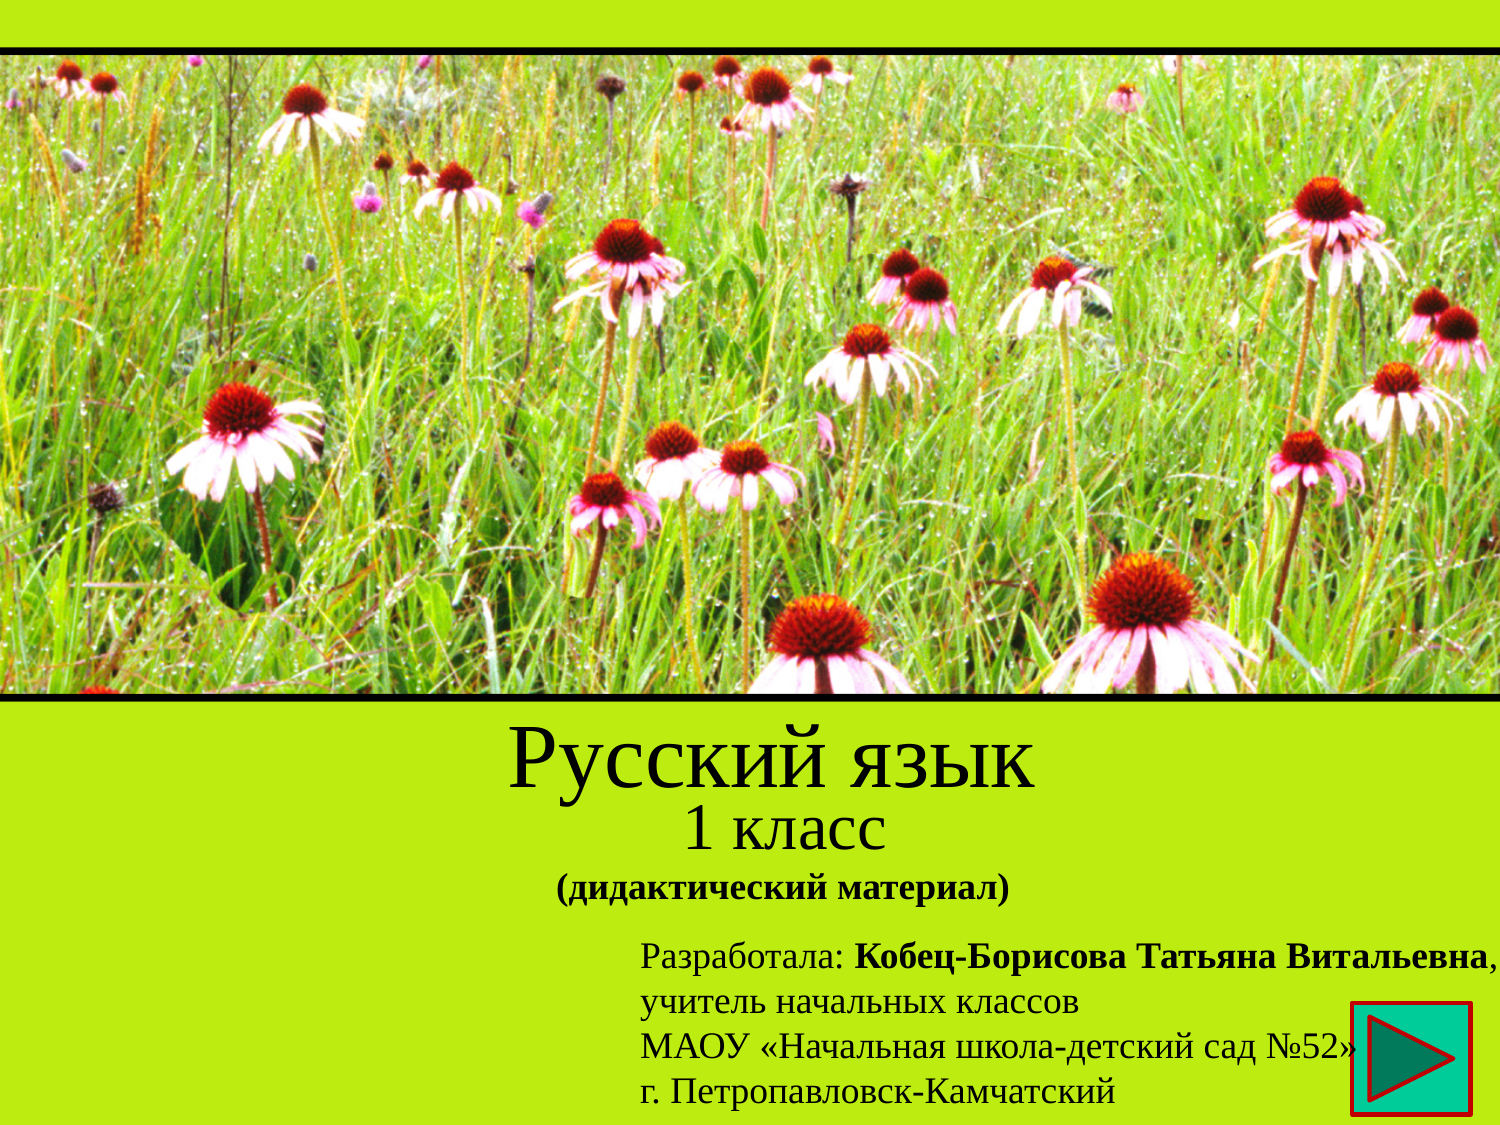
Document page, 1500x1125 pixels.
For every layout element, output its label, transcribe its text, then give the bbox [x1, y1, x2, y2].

title Русский язык [134, 656, 1410, 845]
picture [0, 0, 1500, 1125]
text_box (дидактический материал) [541, 855, 1026, 915]
text_box Разработала: Кобец-Борисова Татьяна Витальевна, учитель начальных классов МАОУ «Начальная школа-детский сад №52» г. Петропавловск-Камчатский [625, 923, 1500, 1119]
subtitle 1 класс [274, 775, 1296, 854]
